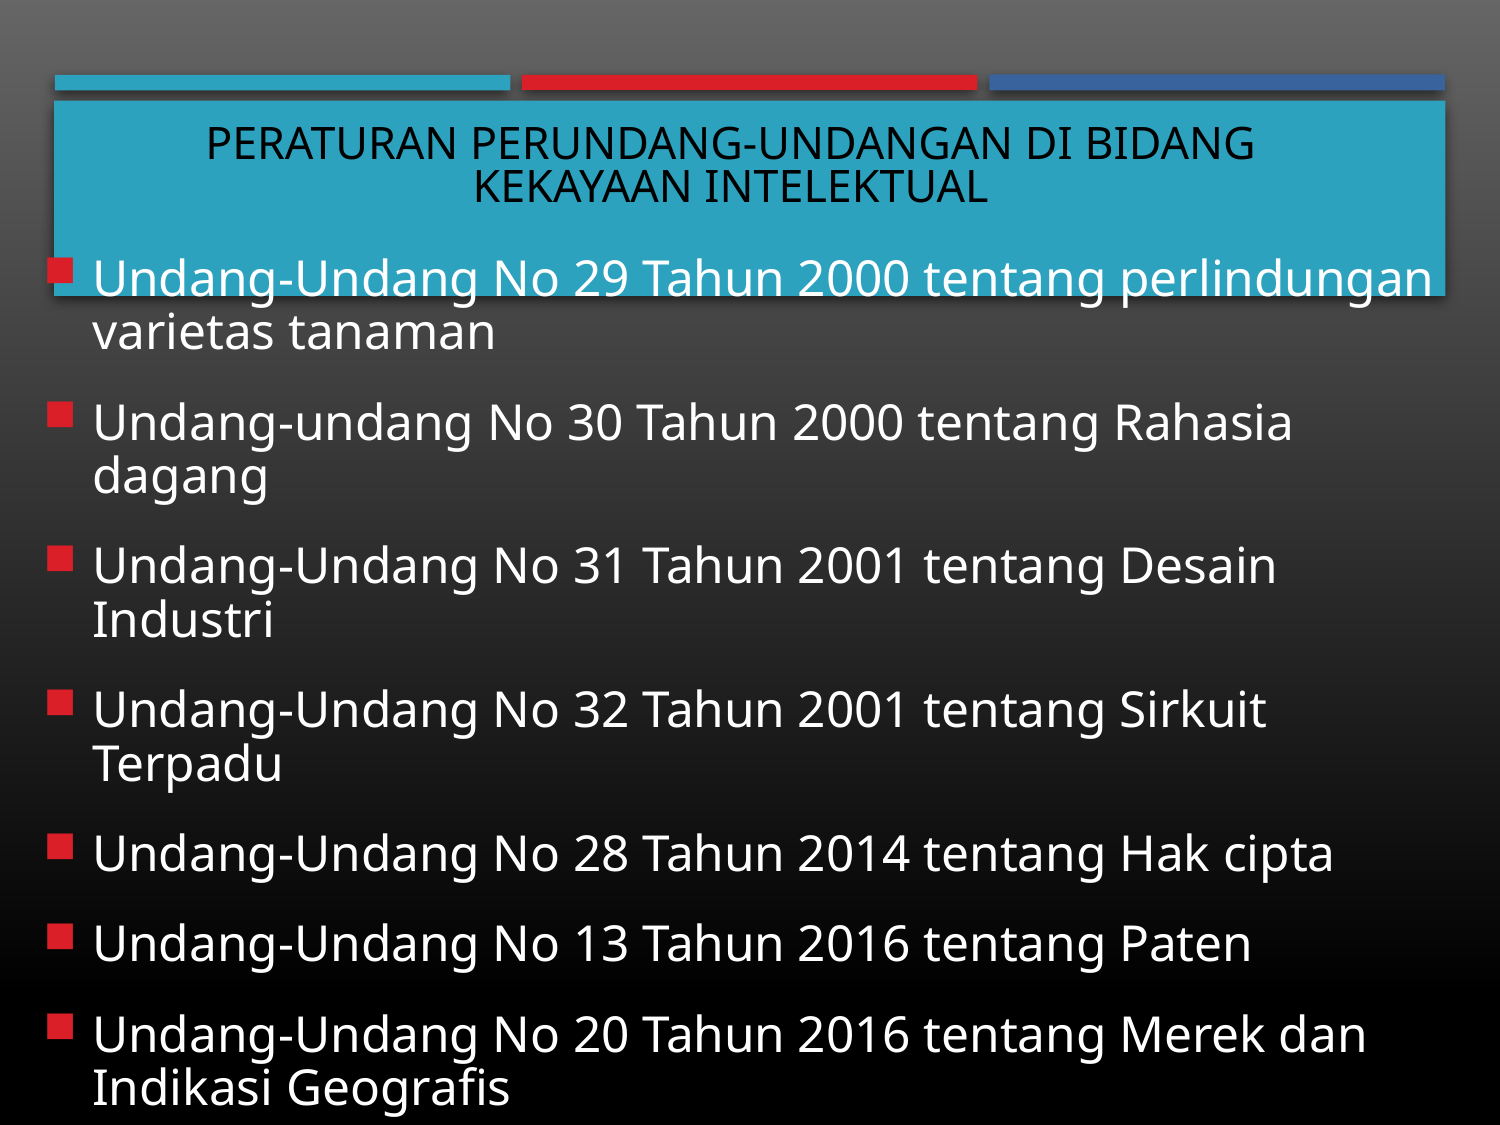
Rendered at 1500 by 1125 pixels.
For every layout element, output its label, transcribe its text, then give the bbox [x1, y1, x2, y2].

list Undang-Undang No 29 Tahun 2000 tentang perlindungan varietas tanaman Undang-undang No 30 Tahun 2000 tentang Rahasia dagang Undang-Undang No 31 Tahun 2001 tentang Desain Industri Undang-Undang No 32 Tahun 2001 tentang Sirkuit Terpadu Undang-Undang No 28 Tahun 2014 tentang Hak cipta Undang-Undang No 13 Tahun 2016 tentang Paten Undang-Undang No 20 Tahun 2016 tentang Merek dan Indikasi Geografis [27, 244, 1454, 1125]
title Peraturan perundang-undangan di Bidang Kekayaan Intelektual [111, 115, 1351, 244]
